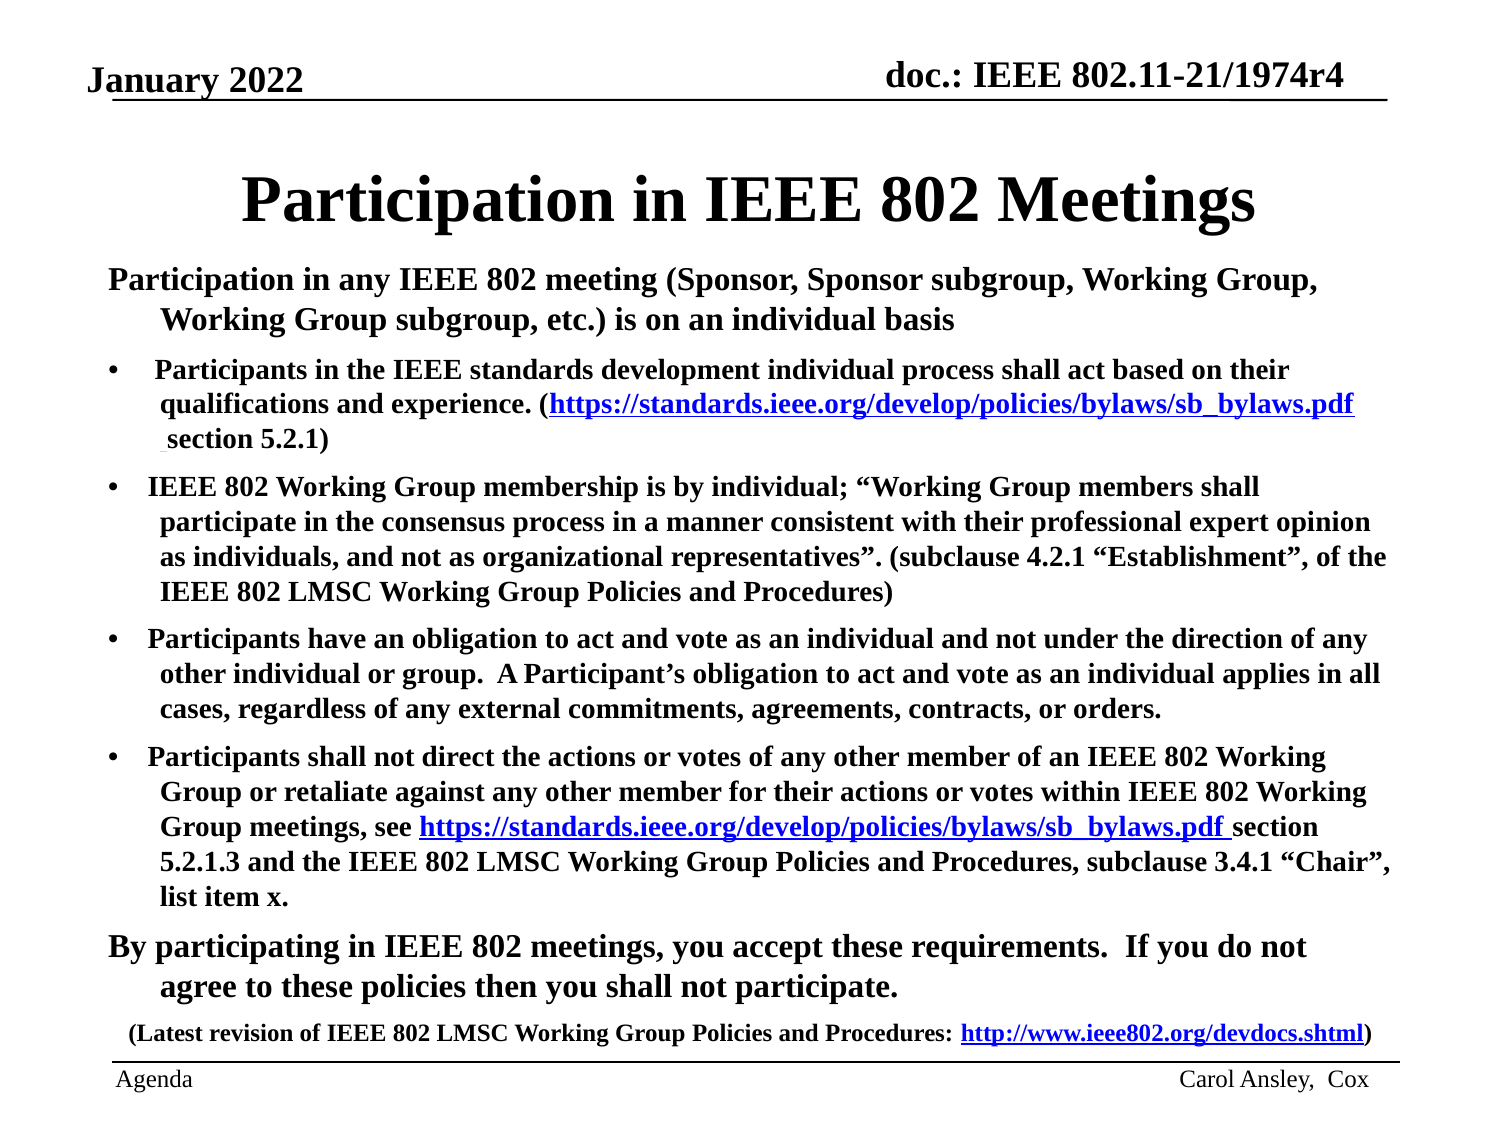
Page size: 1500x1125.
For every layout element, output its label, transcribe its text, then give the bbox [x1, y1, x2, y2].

text_box Participation in IEEE 802 Meetings [112, 147, 1388, 243]
text_box Participation in any IEEE 802 meeting (Sponsor, Sponsor subgroup, Working Group, Working Group subgroup, etc.) is on an individual basis • Participants in the IEEE standards development individual process shall act based on their qualifications and experience. (https://standards.ieee.org/develop/policies/bylaws/sb_bylaws.pdf section 5.2.1) • IEEE 802 Working Group membership is by individual; “Working Group members shall participate in the consensus process in a manner consistent with their professional expert opinion as individuals, and not as organizational representatives”. (subclause 4.2.1 “Establishment”, of the IEEE 802 LMSC Working Group Policies and Procedures) • Participants have an obligation to act and vote as an individual and not under the direction of any other individual or group. A Participant’s obligation to act and vote as an individual applies in all cases, regardless of any external commitments, agreements, contracts, or orders. • Participants shall not direct the actions or votes of any other member of an IEEE 802 Working Group or retaliate against any other member for their actions or votes within IEEE 802 Working Group meetings, see https://standards.ieee.org/develop/policies/bylaws/sb_bylaws.pdf section 5.2.1.3 and the IEEE 802 LMSC Working Group Policies and Procedures, subclause 3.4.1 “Chair”, list item x. By participating in IEEE 802 meetings, you accept these requirements. If you do not agree to these policies then you shall not participate. (Latest revision of IEEE 802 LMSC Working Group Policies and Procedures: http://www.ieee802.org/devdocs.shtml) [99, 249, 1400, 1055]
